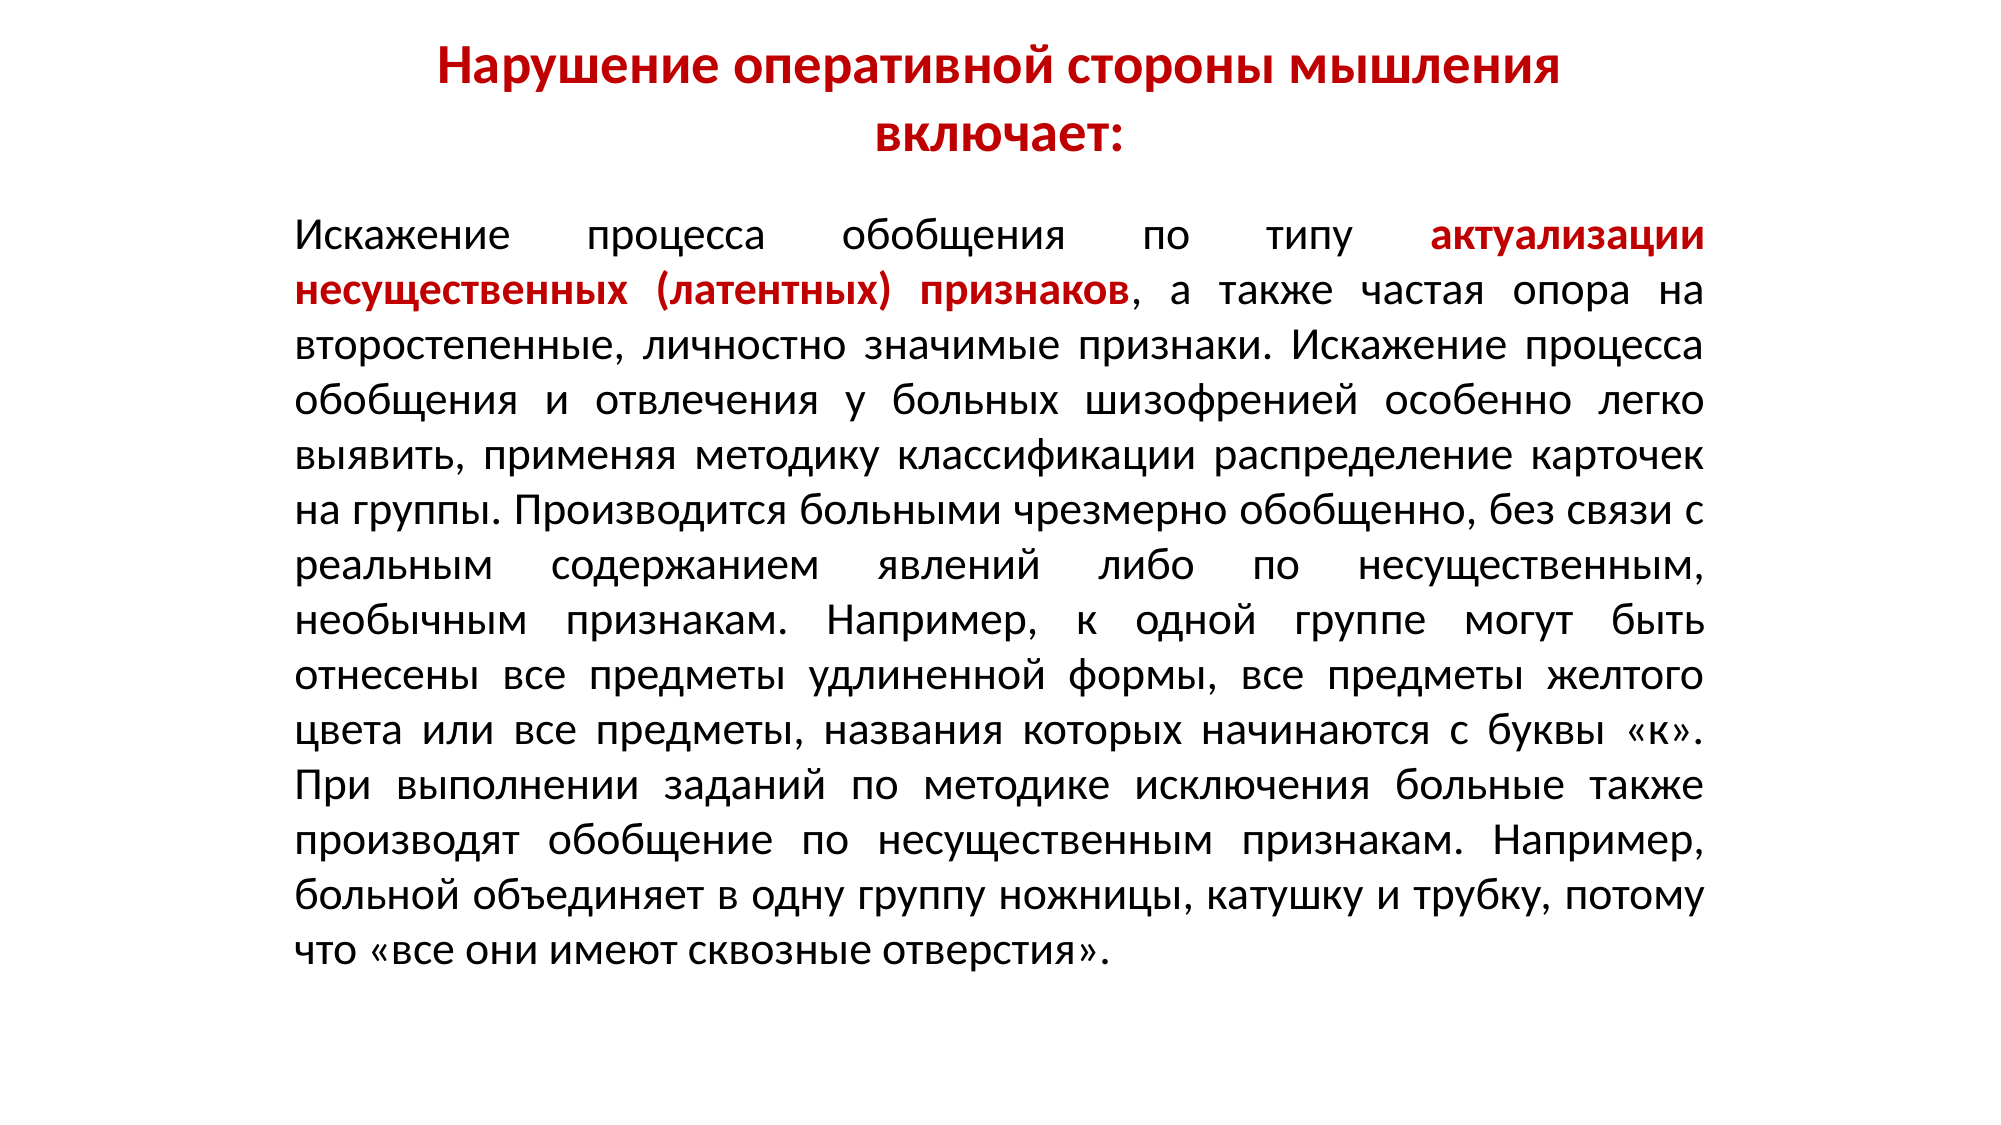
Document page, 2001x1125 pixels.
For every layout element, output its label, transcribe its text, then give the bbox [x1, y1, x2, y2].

title Нарушение оперативной стороны мышления включает: [324, 19, 1675, 171]
list Искажение процесса обобщения по типу ак­туализации несущественных (латентных) признаков, а также частая опора на второстепенные, личностно значимые признаки. Искажение процесса обобщения и отвлечения у больных ши­зофренией особенно легко выявить, применяя методику классификации распределение карточек на группы. Производится больными чрезмерно обобщенно, без связи с реальным содержанием яв­лений либо по несущественным, необычным признакам. Например, к одной груп­пе могут быть отнесены все предметы удлиненной формы, все предметы желтого цвета или все пред­меты, названия которых начинаются с буквы «к». При выполнении заданий по методике исключения больные также производят обобщение по несуще­ственным признакам. Например, больной объединяет в одну группу ножницы, ка­тушку и трубку, потому что «все они имеют сквоз­ные отверстия». [279, 196, 1721, 1094]
